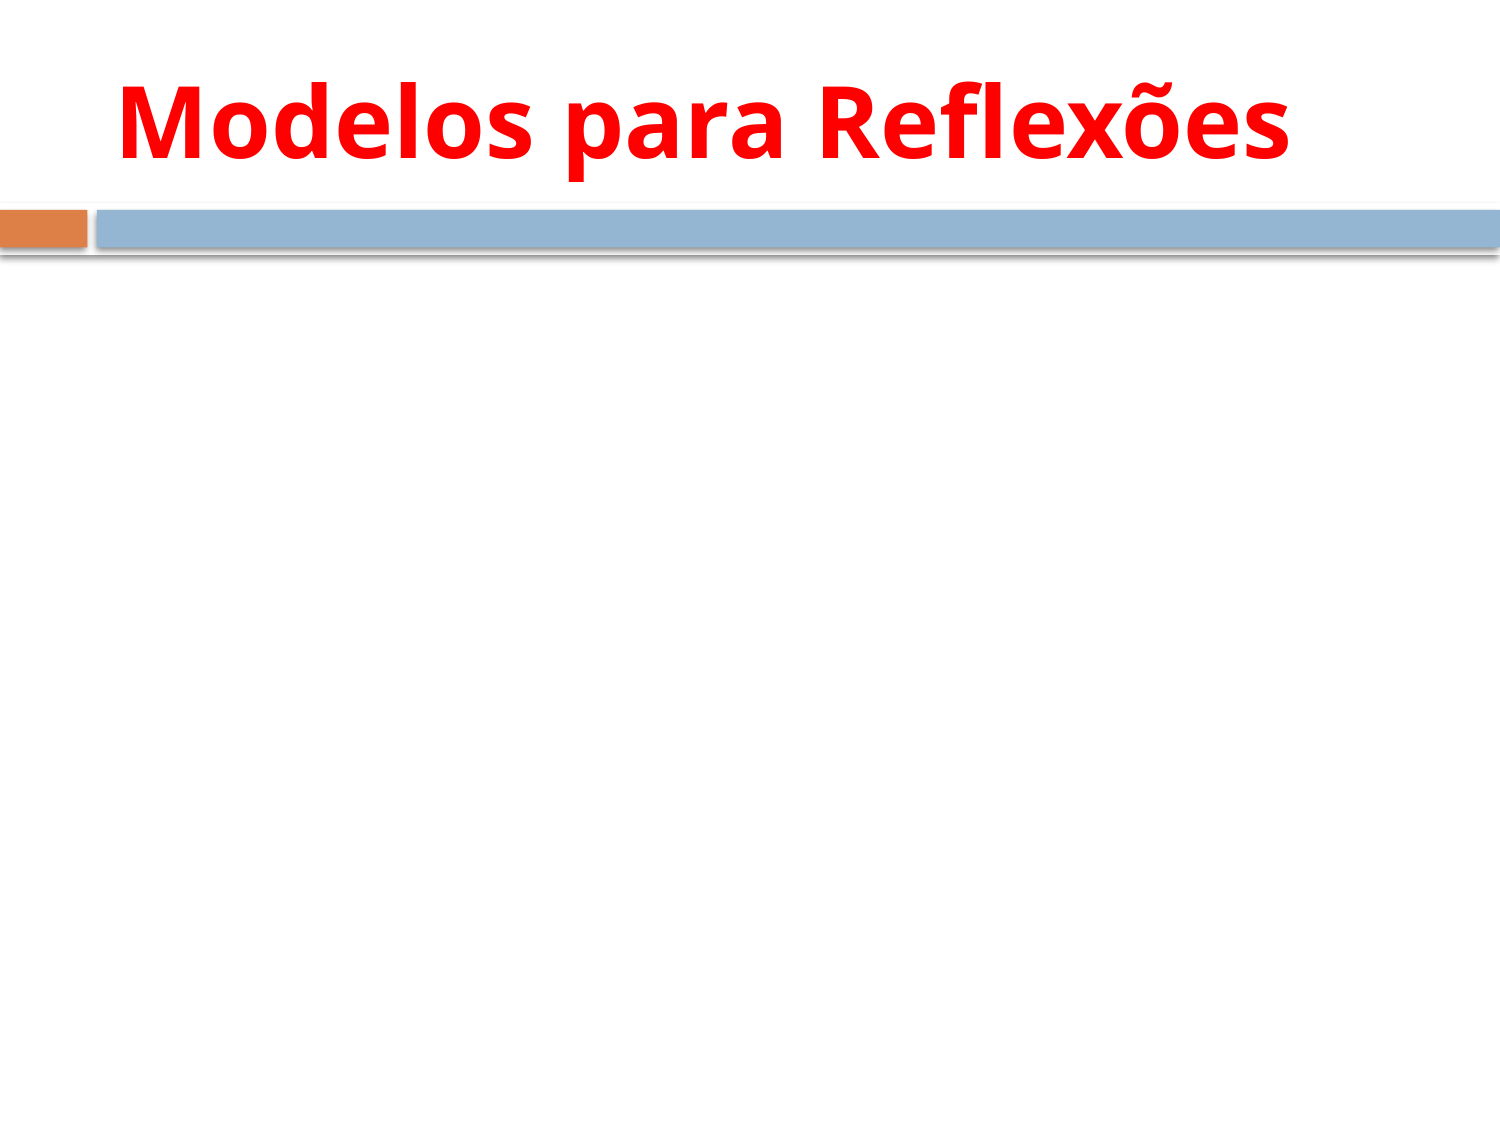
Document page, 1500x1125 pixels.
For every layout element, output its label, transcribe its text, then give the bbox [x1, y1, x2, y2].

title Modelos para Reflexões [99, 37, 1438, 200]
